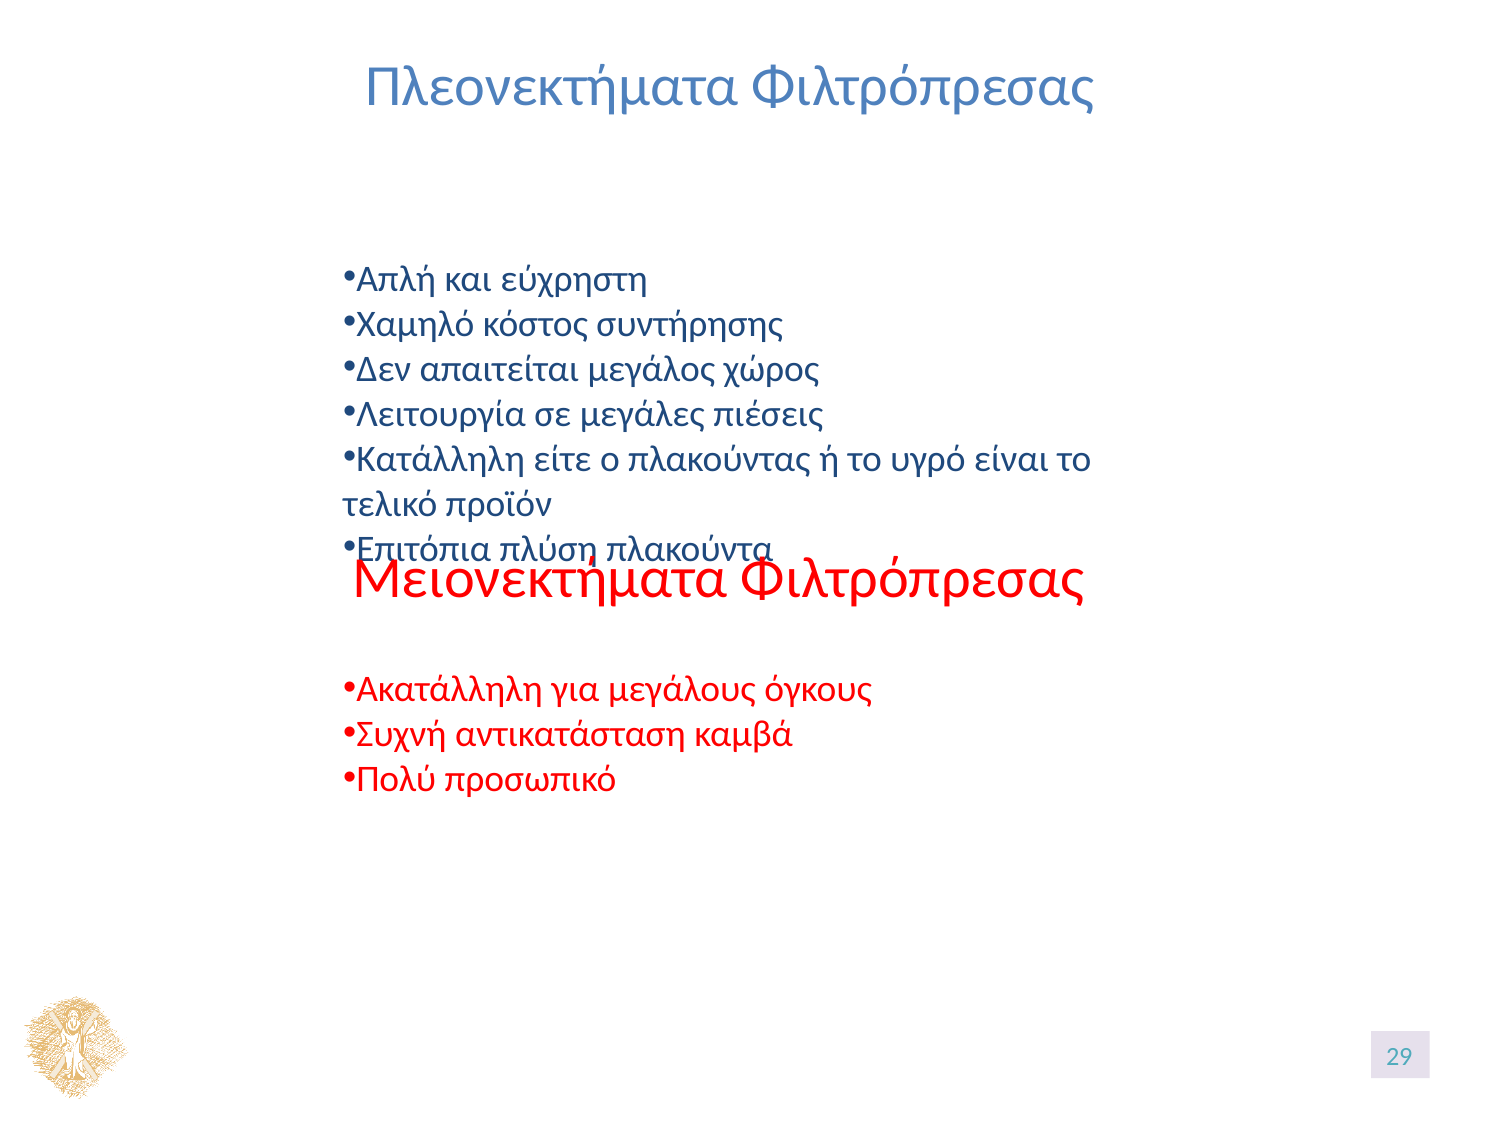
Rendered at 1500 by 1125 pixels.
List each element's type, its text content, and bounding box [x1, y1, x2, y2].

text_box Πλεονεκτήματα Φιλτρόπρεσας [0, 0, 1500, 176]
text_box Μειονεκτήματα Φιλτρόπρεσας [0, 480, 1489, 668]
text_box Απλή και εύχρηστη Χαμηλό κόστος συντήρησης Δεν απαιτείται μεγάλος χώρος Λειτουργία σε μεγάλες πιέσεις Κατάλληλη είτε ο πλακούντας ή το υγρό είναι το τελικό προϊόν Επιτόπια πλύση πλακούντα [328, 246, 1172, 480]
text_box 29 [1371, 1031, 1430, 1079]
picture [17, 986, 137, 1103]
text_box Ακατάλληλη για μεγάλους όγκους Συχνή αντικατάσταση καμβά Πολύ προσωπικό [328, 656, 1172, 1032]
